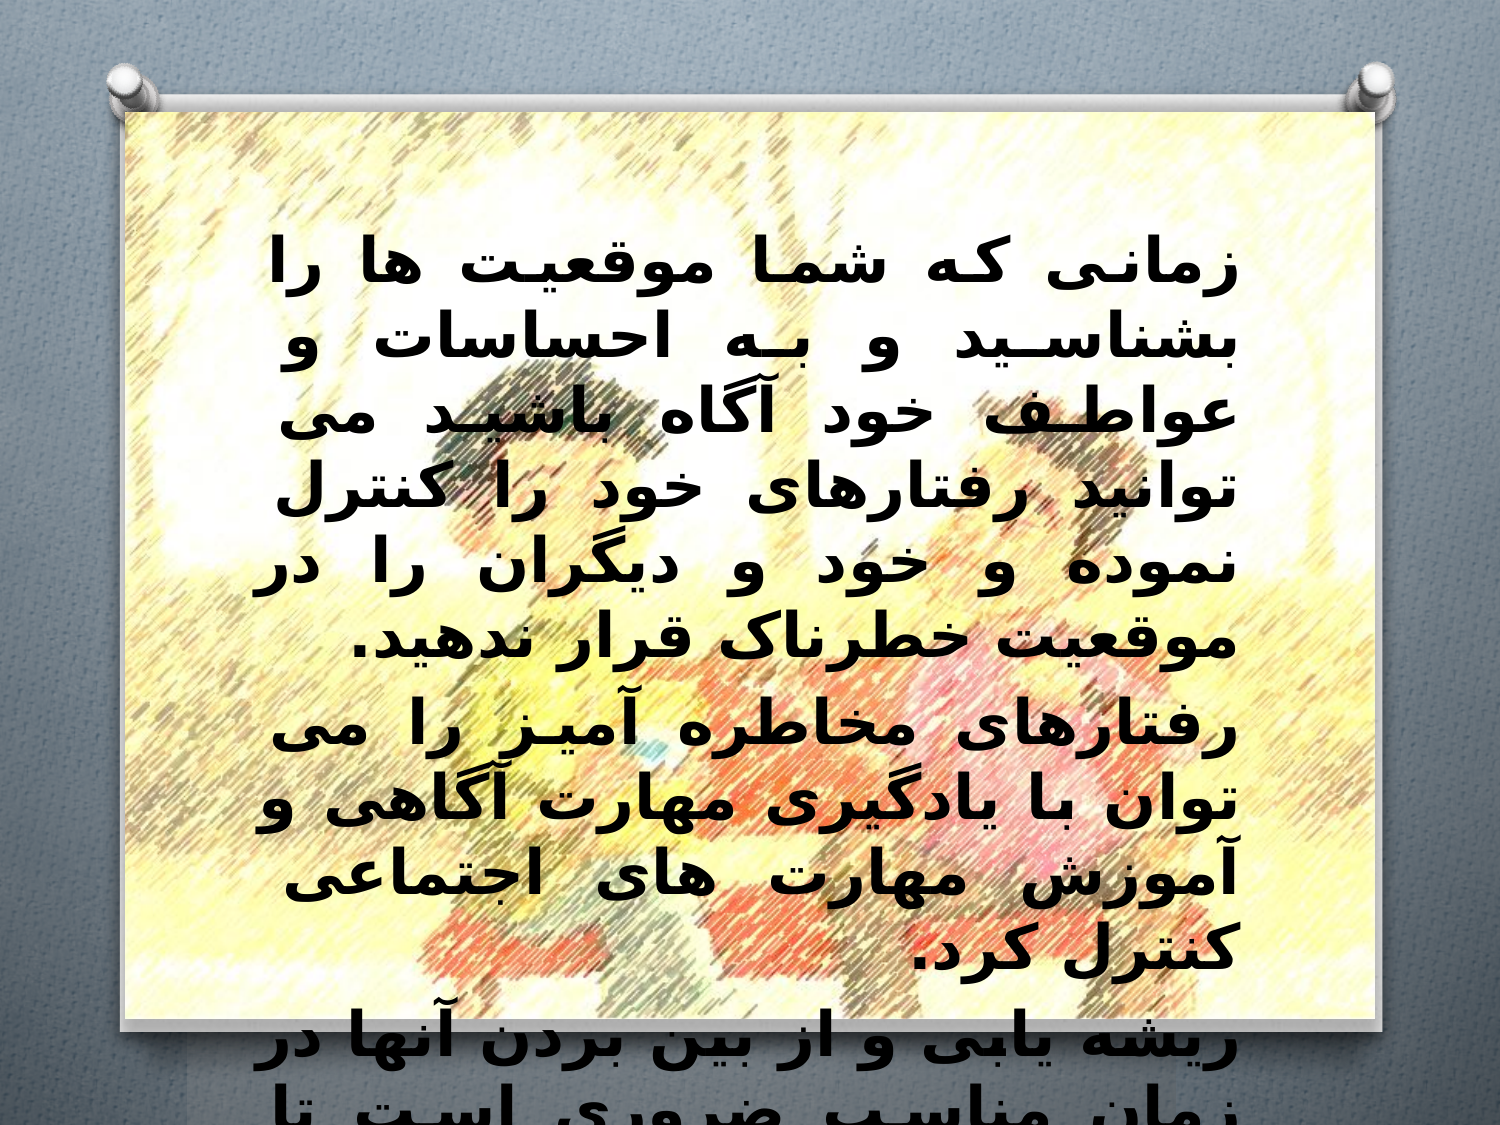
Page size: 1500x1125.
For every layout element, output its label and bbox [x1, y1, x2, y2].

picture [75, 29, 1439, 1020]
